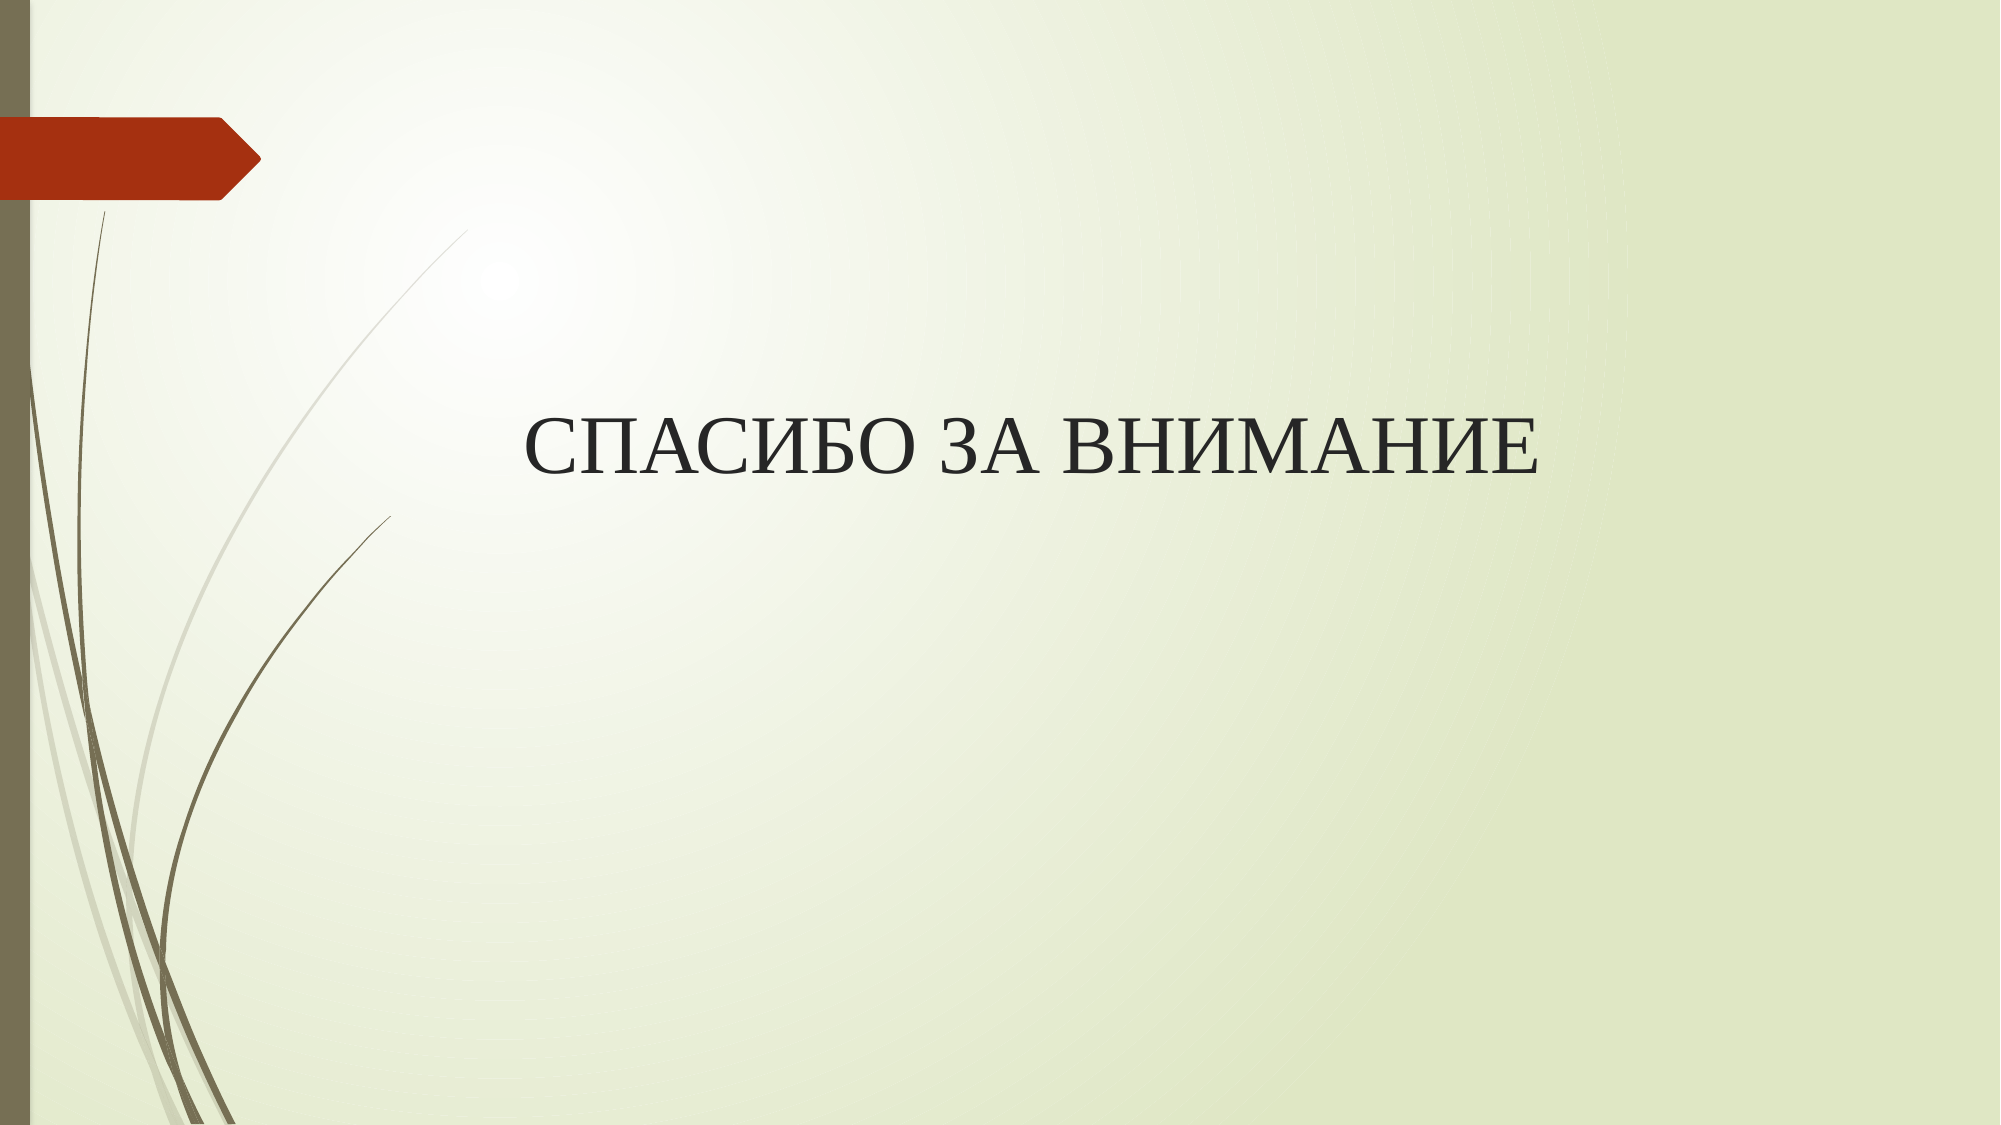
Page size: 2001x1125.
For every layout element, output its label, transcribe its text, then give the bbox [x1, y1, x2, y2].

title СПАСИБО ЗА ВНИМАНИЕ [508, 382, 1971, 593]
